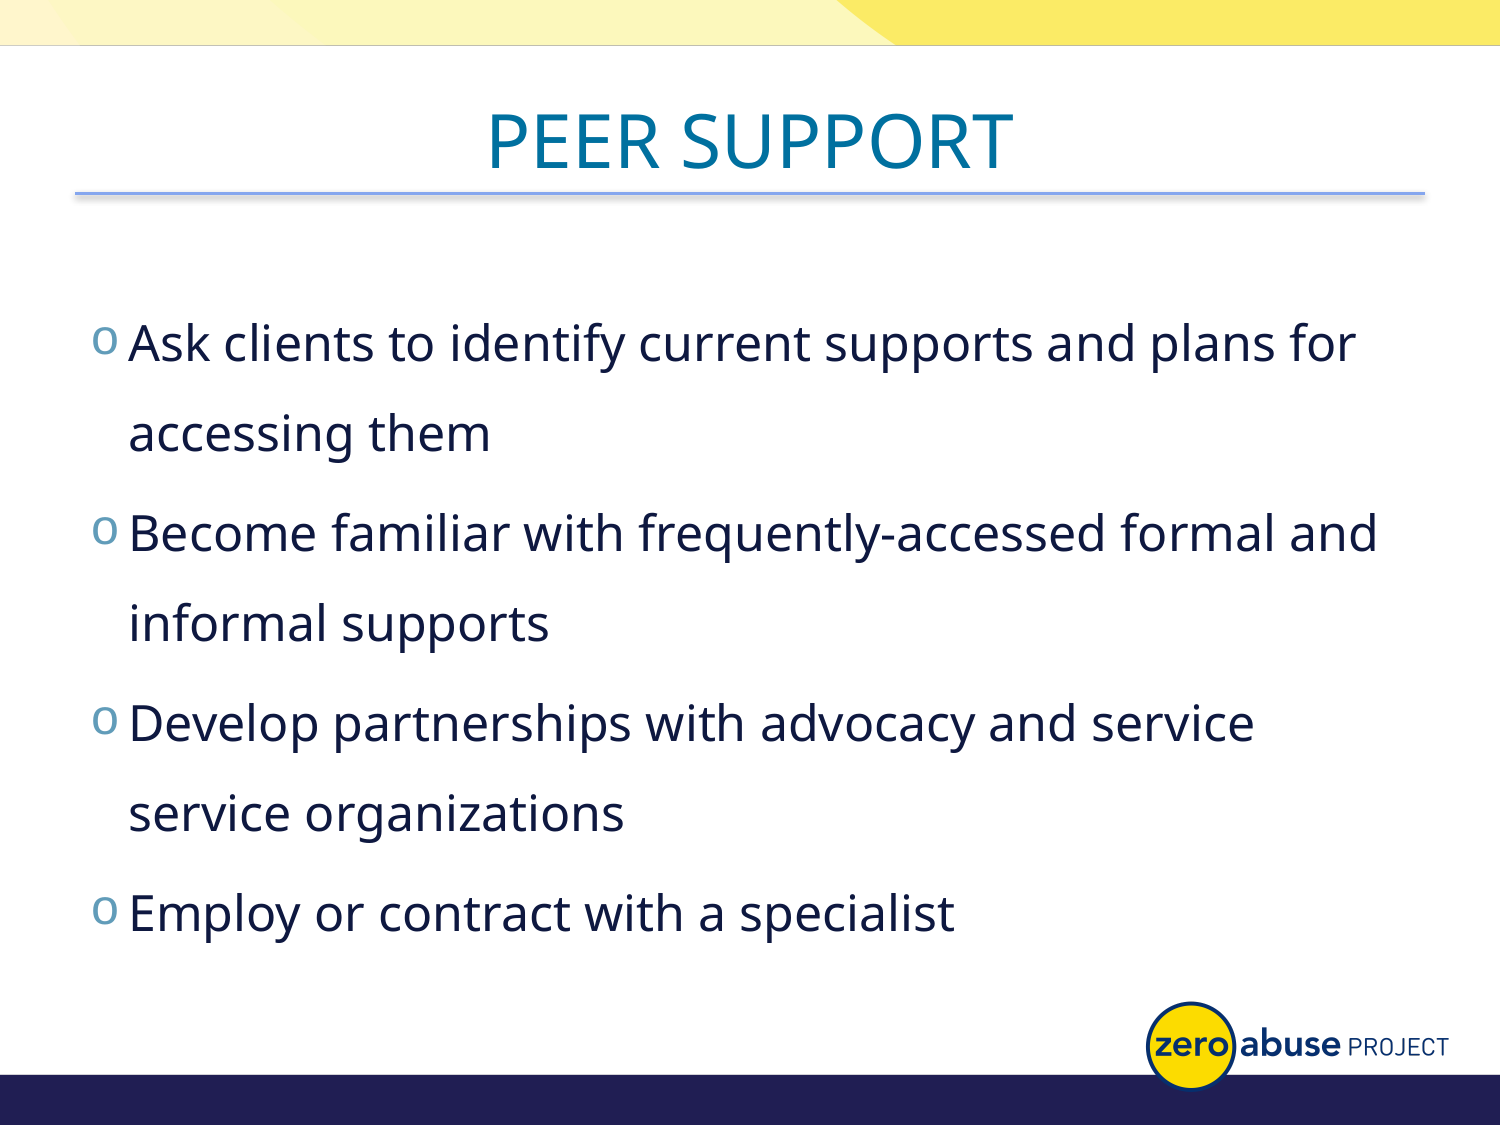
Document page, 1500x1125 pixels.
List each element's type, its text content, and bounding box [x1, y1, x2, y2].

title PEER SUPPORT [75, 45, 1425, 233]
picture [0, 0, 1500, 1125]
list Ask clients to identify current supports and plans for accessing them Become familiar with frequently-accessed formal and informal supports Develop partnerships with advocacy and service service organizations Employ or contract with a specialist [75, 273, 1425, 1006]
